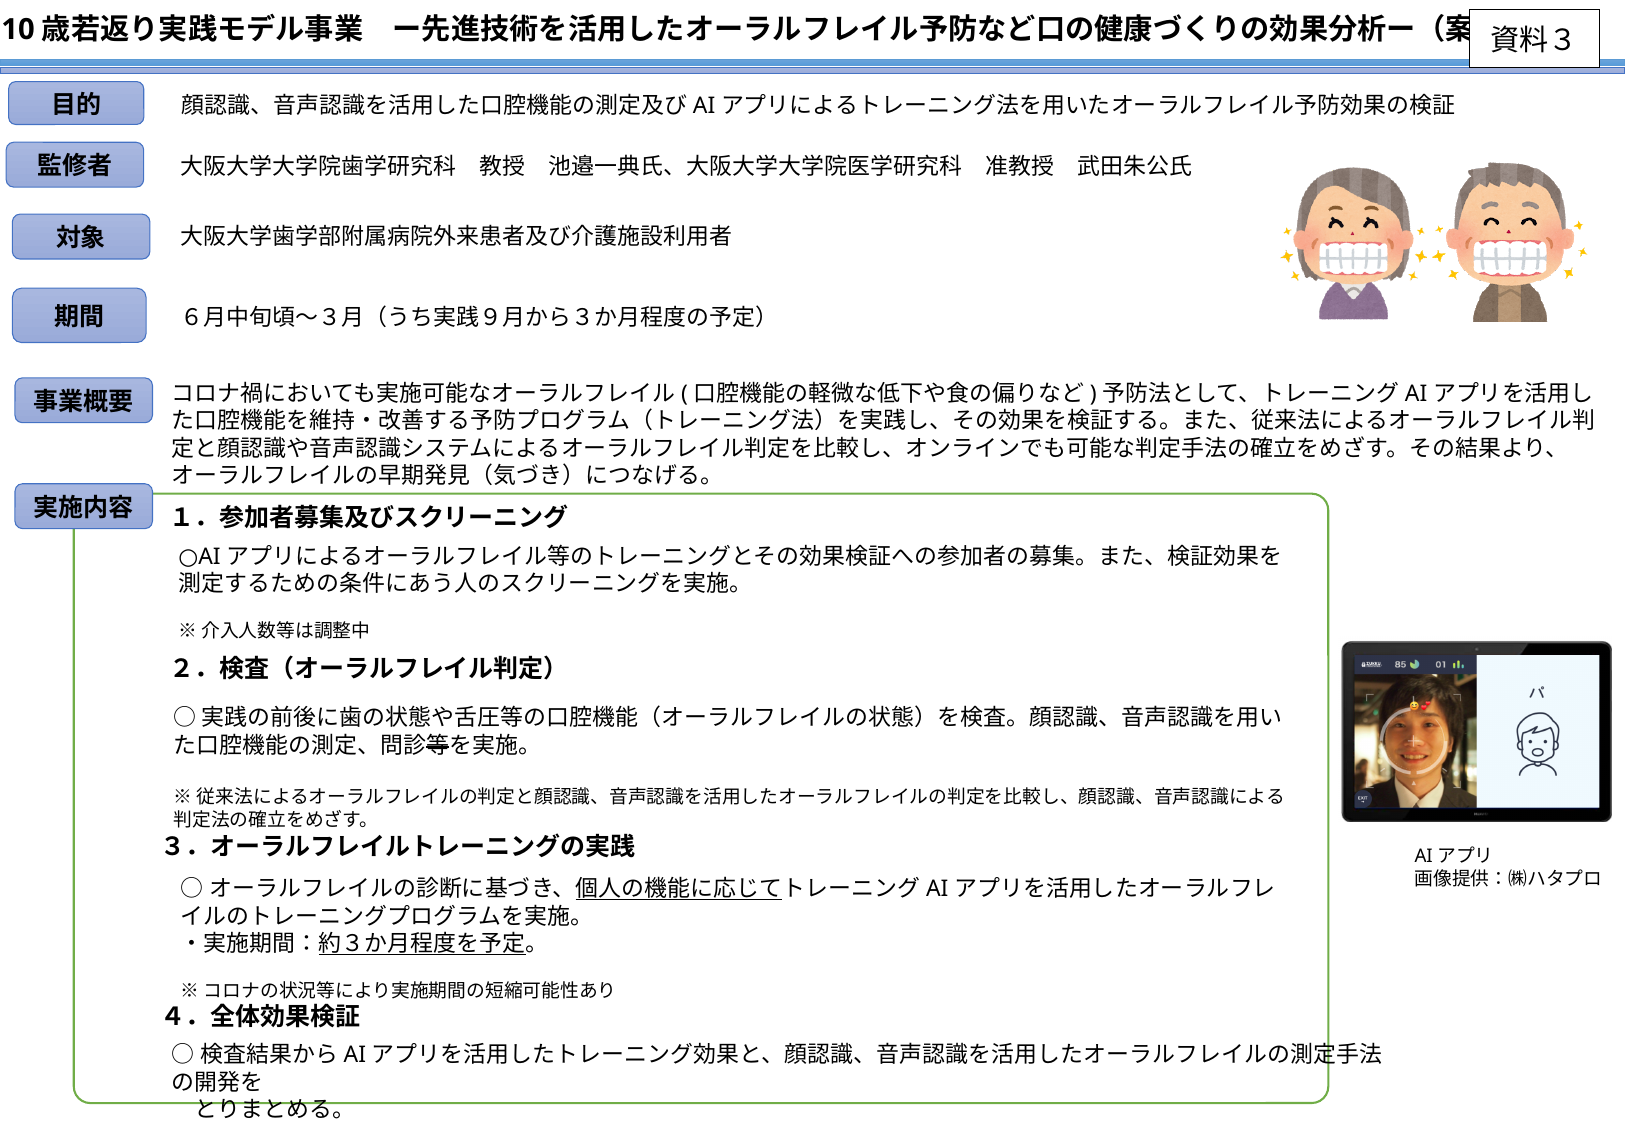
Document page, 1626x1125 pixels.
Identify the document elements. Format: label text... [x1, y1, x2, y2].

text_box 目的 [8, 81, 145, 126]
text_box [0, 67, 1625, 74]
text_box 事業概要 [14, 377, 154, 424]
text_box AIアプリ 画像提供：㈱ハタプロ [1399, 836, 1624, 896]
text_box ○実践の前後に歯の状態や舌圧等の口腔機能（オーラルフレイルの状態）を検査。顔認識、音声認識を用いた口腔機能の測定、問診等を実施。 ※従来法によるオーラルフレイルの判定と顔認識、音声認識を活用したオーラルフレイルの判定を比較し、顔認識、音声認識による判定法の確立をめざす。 [158, 695, 1313, 838]
picture [1276, 158, 1592, 325]
text_box ○検査結果からAIアプリを活用したトレーニング効果と、顔認識、音声認識を活用したオーラルフレイルの測定手法の開発を とりまとめる。 [156, 1032, 1402, 1125]
text_box ○AIアプリによるオーラルフレイル等のトレーニングとその効果検証への参加者の募集。また、検証効果を測定するための条件にあう人のスクリーニングを実施。 ※介入人数等は調整中 [163, 533, 1298, 649]
text_box 対象 [11, 213, 151, 260]
text_box １．参加者募集及びスクリーニング [154, 493, 967, 539]
text_box [0, 59, 1468, 66]
text_box 大阪大学歯学部附属病院外来患者及び介護施設利用者 [144, 213, 979, 256]
text_box ２．検査（オーラルフレイル判定） [154, 644, 967, 690]
text_box ６月中旬頃～３月（うち実践９月から３か月程度の予定） [142, 295, 979, 338]
text_box 顔認識、音声認識を活用した口腔機能の測定及びAIアプリによるトレーニング法を用いたオーラルフレイル予防効果の検証 [143, 82, 1600, 126]
text_box コロナ禍においても実施可能なオーラルフレイル(口腔機能の軽微な低下や食の偏りなど)予防法として、トレーニングAIアプリを活用した口腔機能を維持・改善する予防プログラム（トレーニング法）を実践し、その効果を検証する。また、従来法によるオーラルフレイル判定と顔認識や音声認識システムによるオーラルフレイル判定を比較し、オンラインでも可能な判定手法の確立をめざす。その結果より、オーラルフレイルの早期発見（気づき）につなげる。 [156, 371, 1613, 496]
text_box ○オーラルフレイルの診断に基づき、個人の機能に応じてトレーニングAIアプリを活用したオーラルフレイルのトレーニングプログラムを実施。 ・実施期間：約３か月程度を予定。 ※コロナの状況等により実施期間の短縮可能性あり [165, 866, 1298, 1009]
text_box 資料３ [1468, 8, 1600, 69]
text_box [1600, 59, 1625, 66]
picture [1338, 636, 1612, 822]
text_box 実施内容 [14, 483, 154, 530]
text_box 大阪大学大学院歯学研究科 教授 池邉一典氏、大阪大学大学院医学研究科 准教授 武田朱公氏 [142, 144, 1599, 187]
text_box ３．オーラルフレイルトレーニングの実践 [146, 822, 959, 868]
text_box 期間 [11, 287, 147, 344]
text_box 10歳若返り実践モデル事業 ー先進技術を活用したオーラルフレイル予防など口の健康づくりの効果分析ー（案） [0, 3, 1625, 54]
text_box 監修者 [5, 141, 142, 188]
text_box [72, 496, 1330, 1105]
text_box ４．全体効果検証 [146, 993, 959, 1038]
